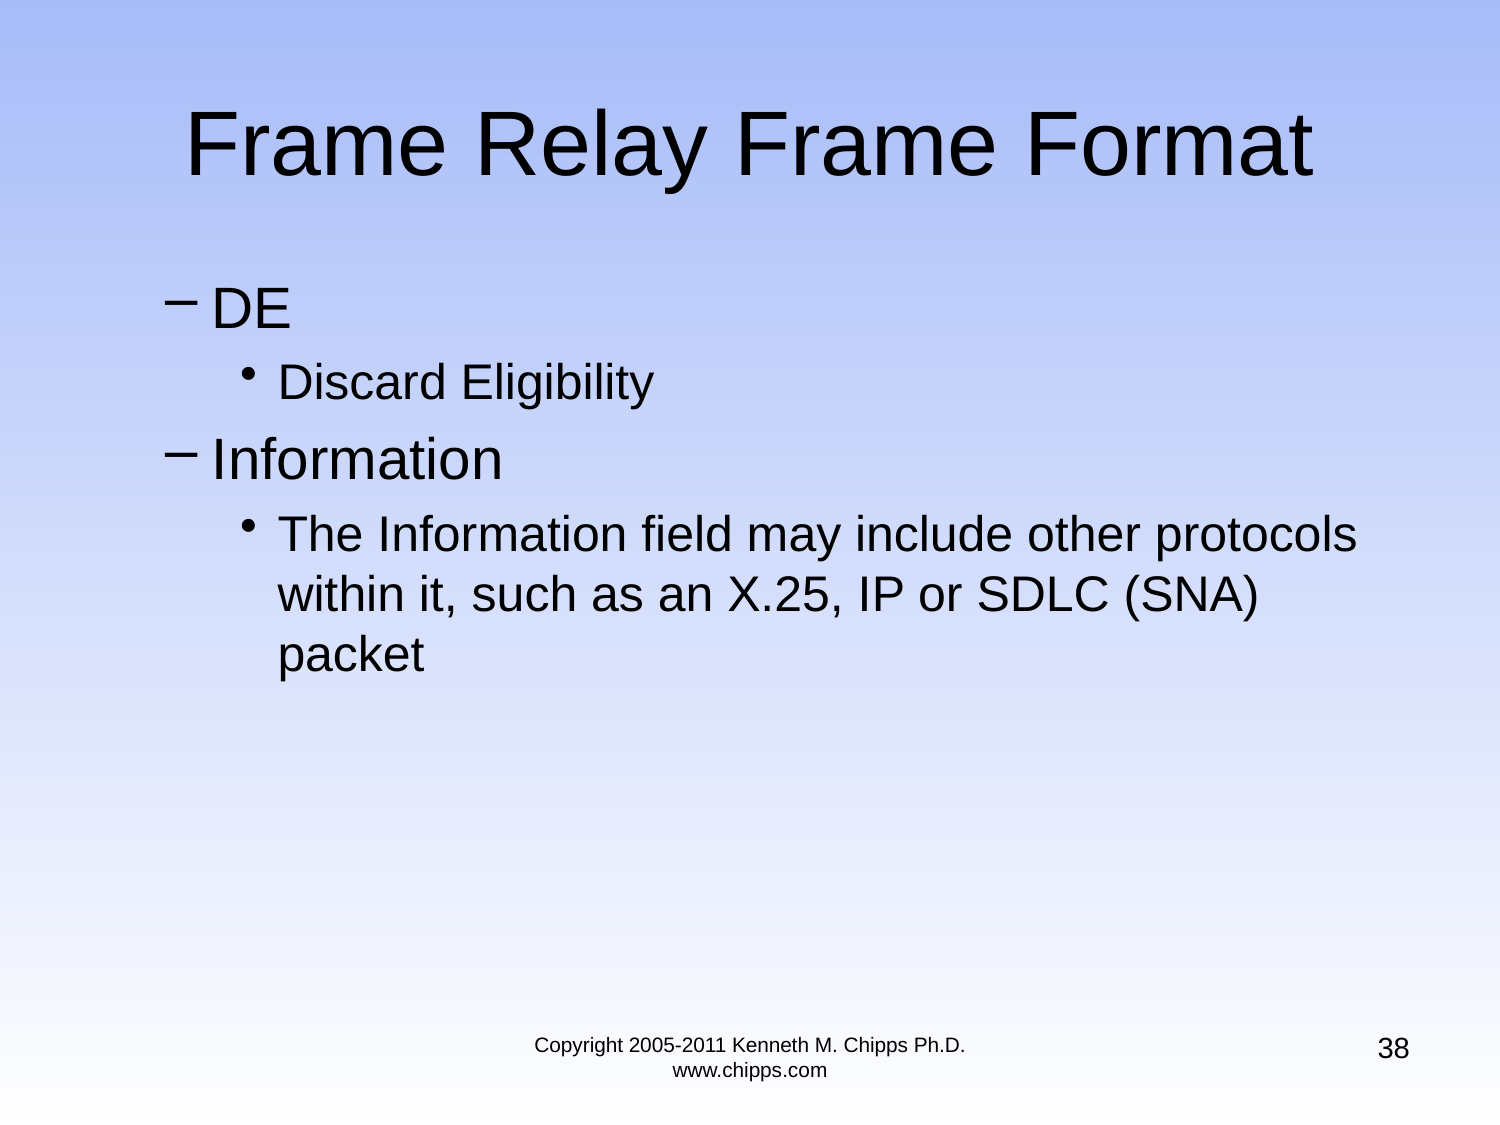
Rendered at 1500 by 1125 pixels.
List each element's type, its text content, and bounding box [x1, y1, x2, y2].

footer Copyright 2005-2011 Kenneth M. Chipps Ph.D. www.chipps.com [449, 1024, 1051, 1103]
slide_number 38 [1074, 1021, 1426, 1101]
title Frame Relay Frame Format [74, 44, 1426, 233]
list DE Discard Eligibility Information The Information field may include other protocols within it, such as an X.25, IP or SDLC (SNA) packet [74, 262, 1426, 1006]
